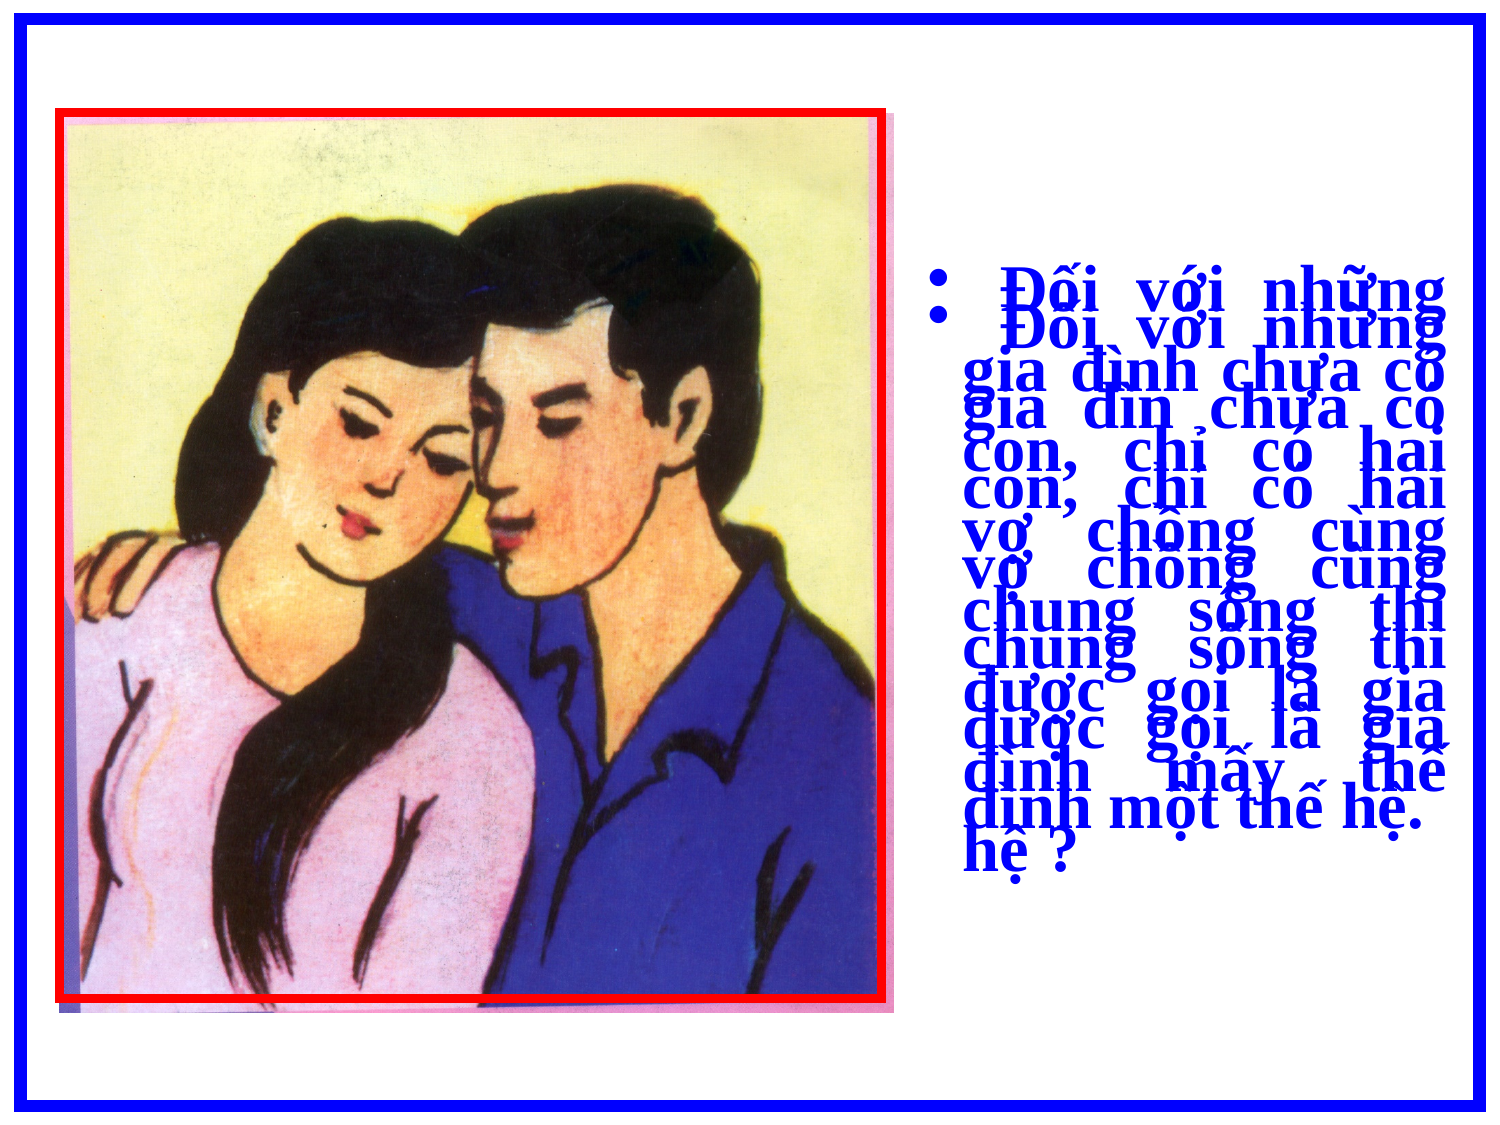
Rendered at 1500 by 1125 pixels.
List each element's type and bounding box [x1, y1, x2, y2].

text_box [20, 18, 1480, 1107]
text_box [59, 112, 894, 1013]
